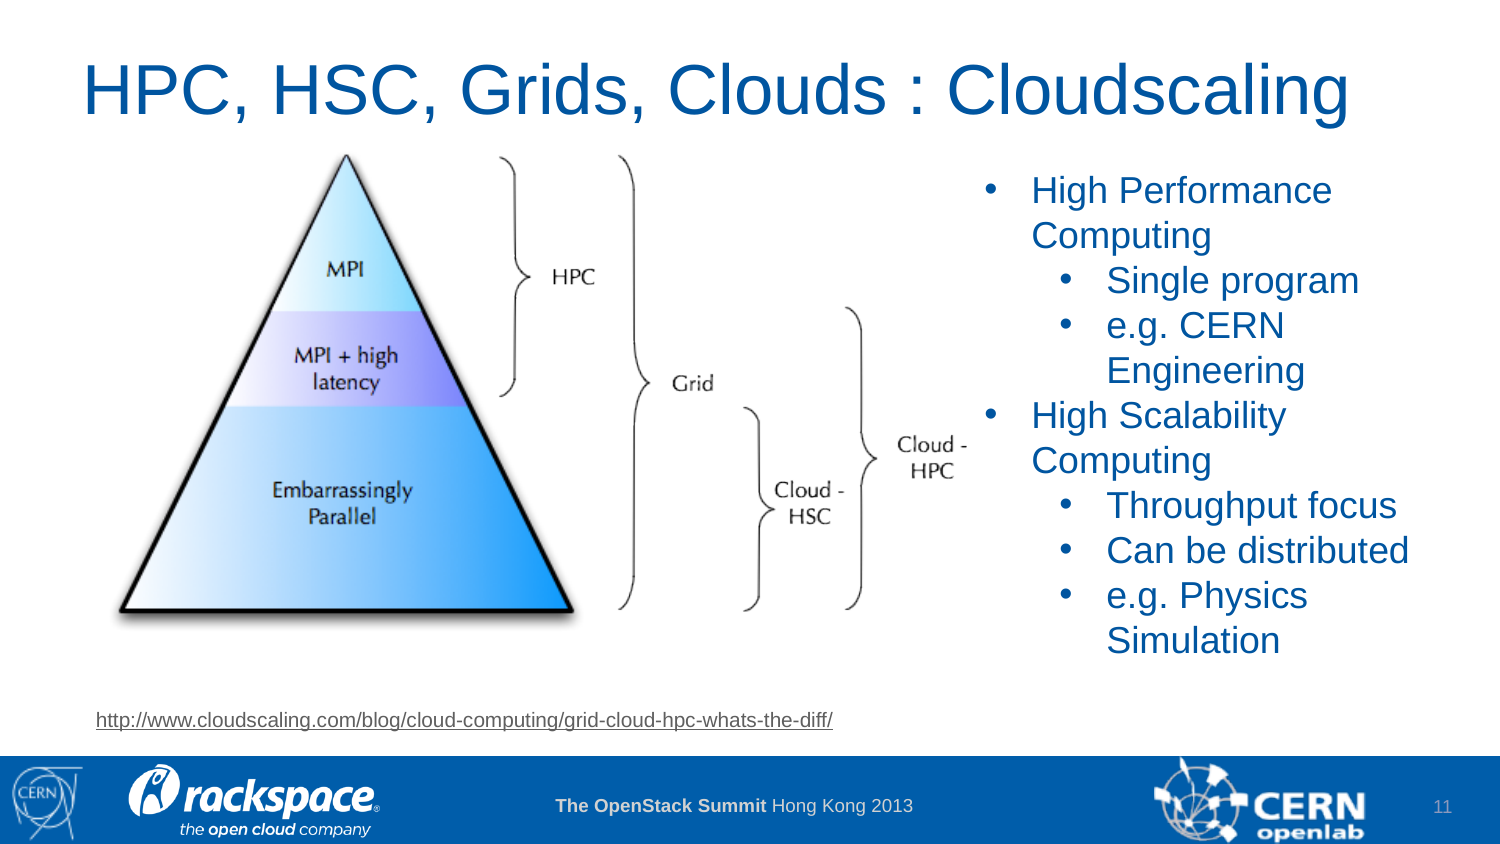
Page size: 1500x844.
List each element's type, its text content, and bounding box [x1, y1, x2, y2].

picture [1154, 756, 1366, 844]
title HPC, HSC, Grids, Clouds : Cloudscaling [75, 28, 1425, 145]
picture [101, 144, 970, 637]
text_box High Performance Computing Single program e.g. CERN Engineering High Scalability Computing Throughput focus Can be distributed e.g. Physics Simulation [969, 158, 1468, 669]
list http://www.cloudscaling.com/blog/cloud-computing/grid-cloud-hpc-whats-the-diff/ [75, 699, 1425, 747]
picture [126, 762, 382, 839]
